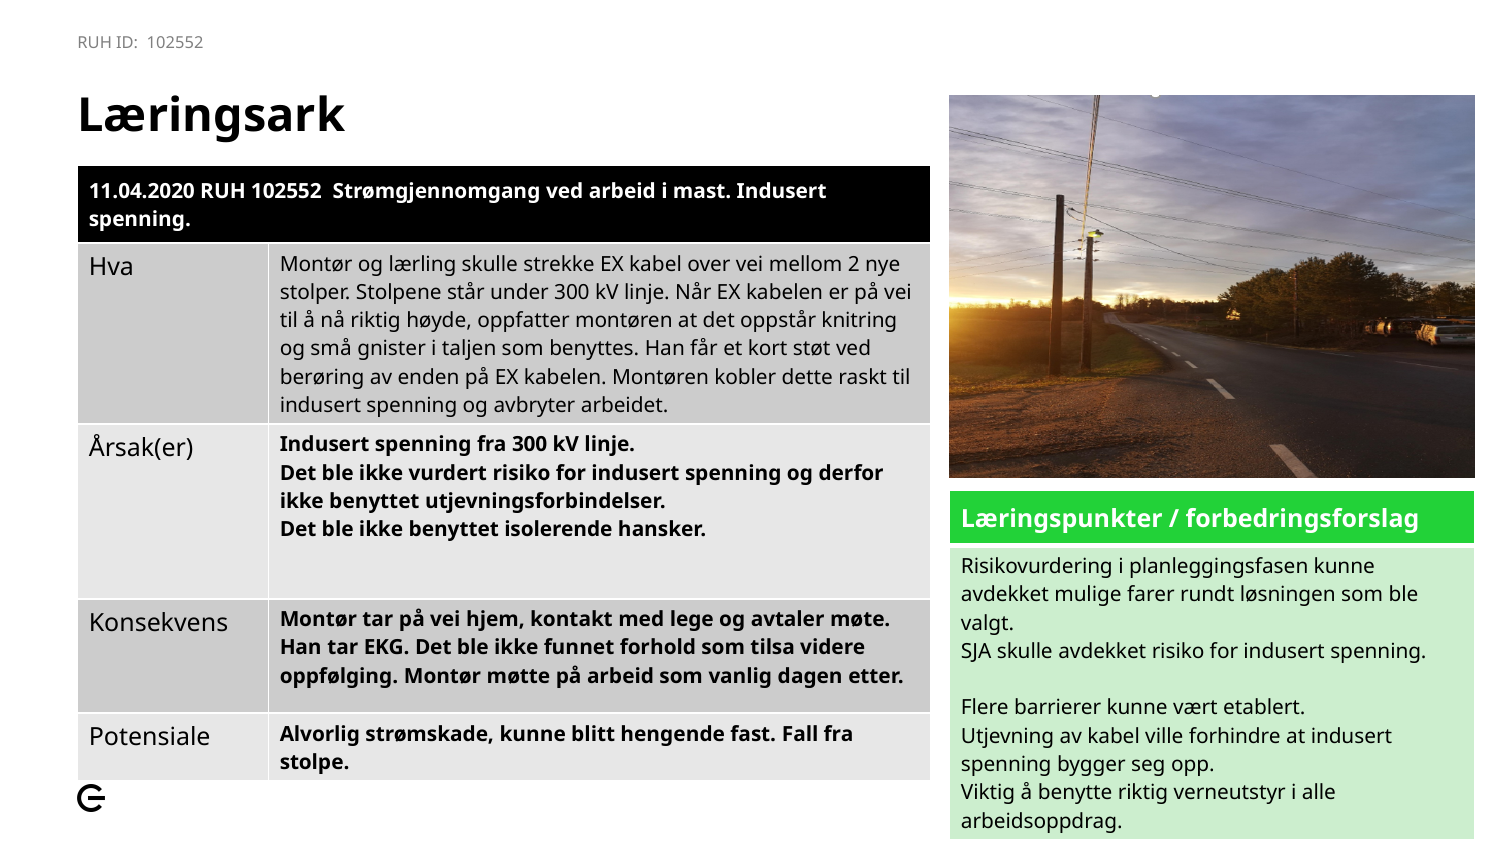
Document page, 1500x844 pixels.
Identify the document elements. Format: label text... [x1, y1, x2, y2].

picture [949, 95, 1475, 478]
title Læringsark [77, 66, 1015, 142]
table_cell Konsekvens [78, 600, 268, 712]
table_cell Montør tar på vei hjem, kontakt med lege og avtaler møte. Han tar EKG. Det ble ikke funnet forhold som tilsa videre oppfølging. Montør møtte på arbeid som vanlig dagen etter. [269, 600, 930, 712]
picture [77, 784, 105, 812]
footer RUH ID: 102552 [77, 30, 854, 54]
table_cell Hva [78, 244, 268, 423]
table_cell Risikovurdering i planleggingsfasen kunne avdekket mulige farer rundt løsningen som ble valgt. SJA skulle avdekket risiko for indusert spenning. Flere barrierer kunne vært etablert. Utjevning av kabel ville forhindre at indusert spenning bygger seg opp. Viktig å benytte riktig verneutstyr i alle arbeidsoppdrag. [950, 548, 1474, 839]
table_cell Potensiale [78, 714, 268, 780]
table_cell Montør og lærling skulle strekke EX kabel over vei mellom 2 nye stolper. Stolpene står under 300 kV linje. Når EX kabelen er på vei til å nå riktig høyde, oppfatter montøren at det oppstår knitring og små gnister i taljen som benyttes. Han får et kort støt ved berøring av enden på EX kabelen. Montøren kobler dette raskt til indusert spenning og avbryter arbeidet. [269, 244, 930, 423]
table_cell Alvorlig strømskade, kunne blitt hengende fast. Fall fra stolpe. [269, 714, 930, 780]
table_cell Indusert spenning fra 300 kV linje. Det ble ikke vurdert risiko for indusert spenning og derfor ikke benyttet utjevningsforbindelser. Det ble ikke benyttet isolerende hansker. [269, 425, 930, 598]
table_header 11.04.2020 RUH 102552 Strømgjennomgang ved arbeid i mast. Indusert spenning. [78, 166, 930, 242]
table_header Læringspunkter / forbedringsforslag [950, 491, 1474, 543]
table_cell Årsak(er) [78, 425, 268, 598]
